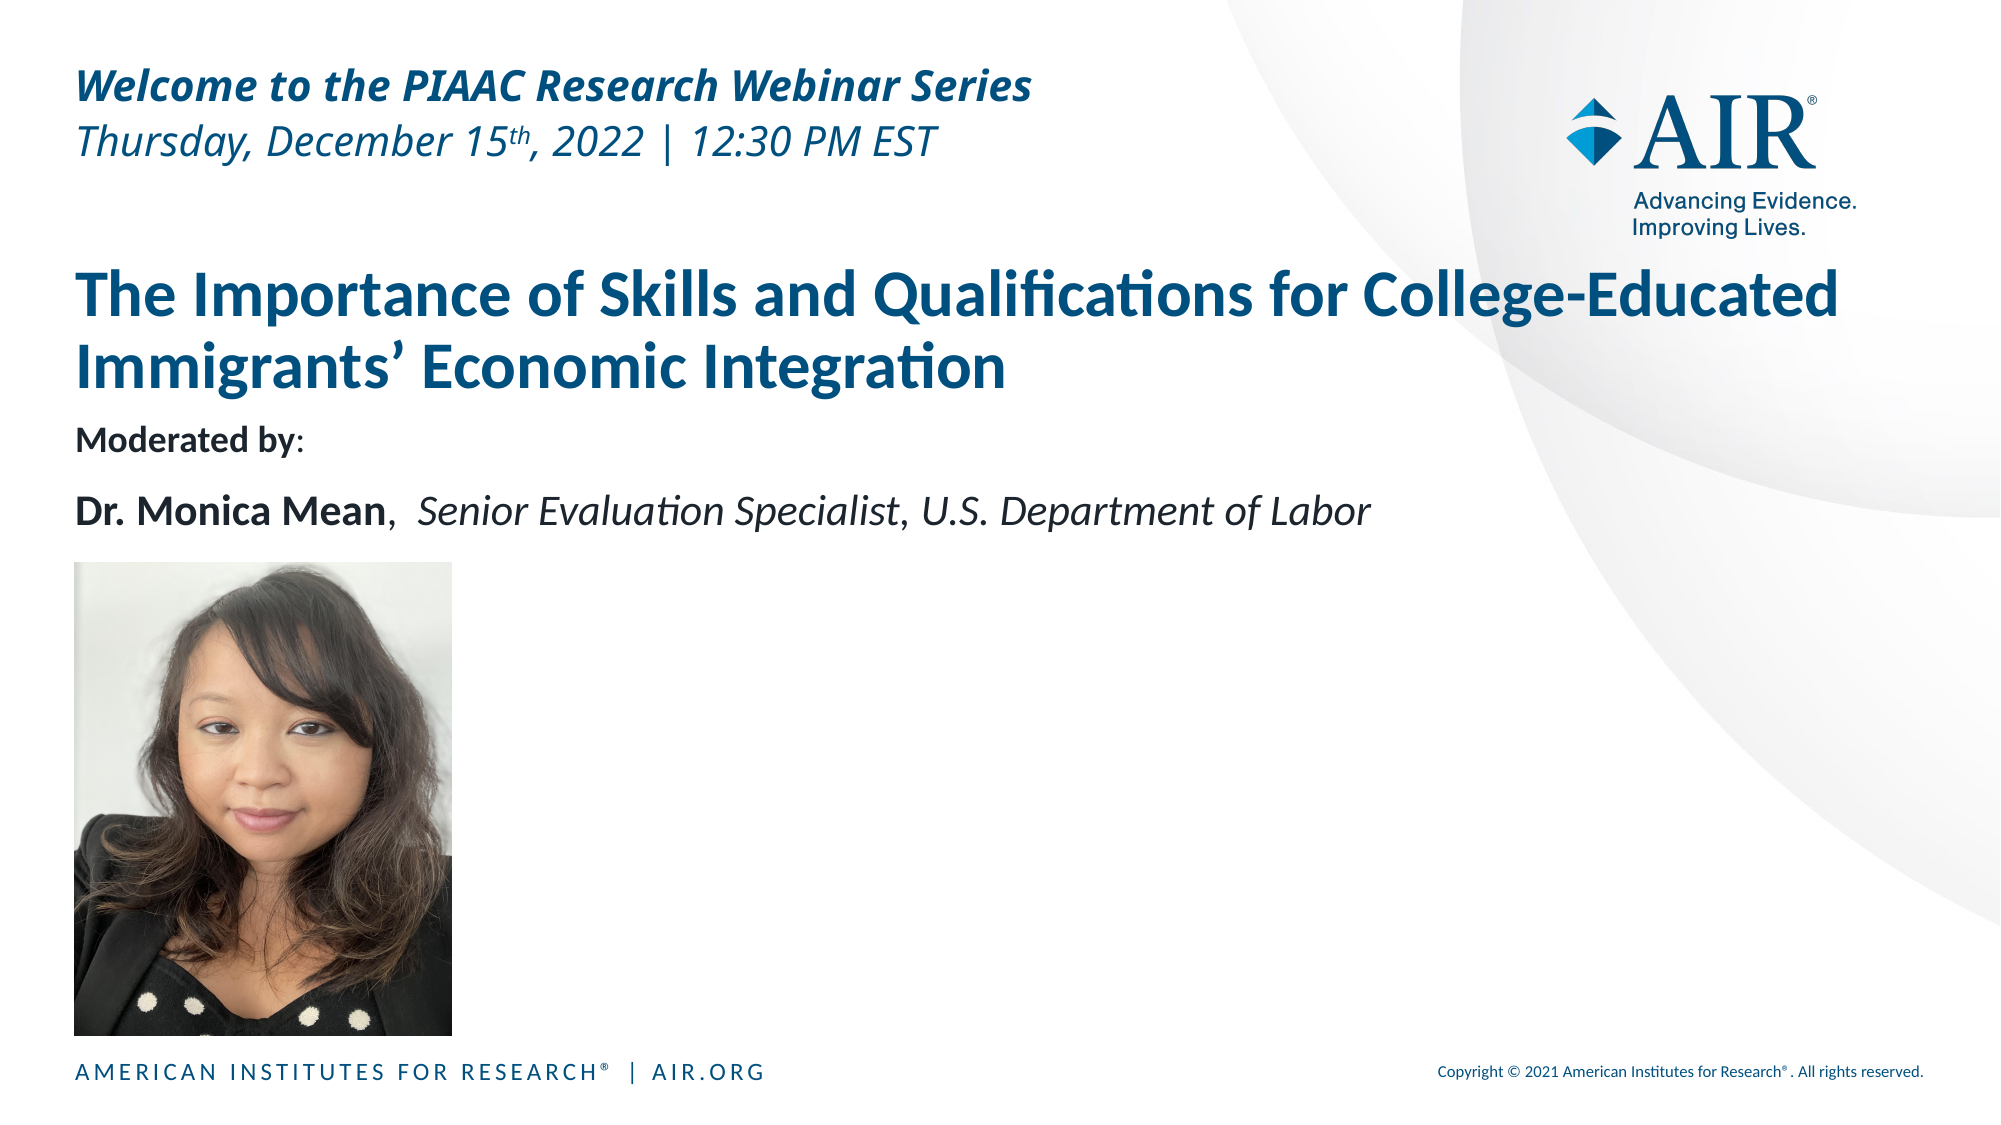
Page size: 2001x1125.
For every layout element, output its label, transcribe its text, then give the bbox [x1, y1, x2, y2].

picture [0, 0, 2001, 1125]
subtitle Dr. Monica Mean, Senior Evaluation Specialist, U.S. Department of Labor [74, 469, 1903, 583]
title The Importance of Skills and Qualifications for College-Educated Immigrants’ Economic Integration [74, 243, 1903, 403]
text_box Thursday, December 15th, 2022 | 12:30 PM EST [74, 102, 1903, 168]
list Moderated by: [74, 403, 1903, 469]
text_box Welcome to the PIAAC Research Webinar Series [74, 45, 1903, 102]
